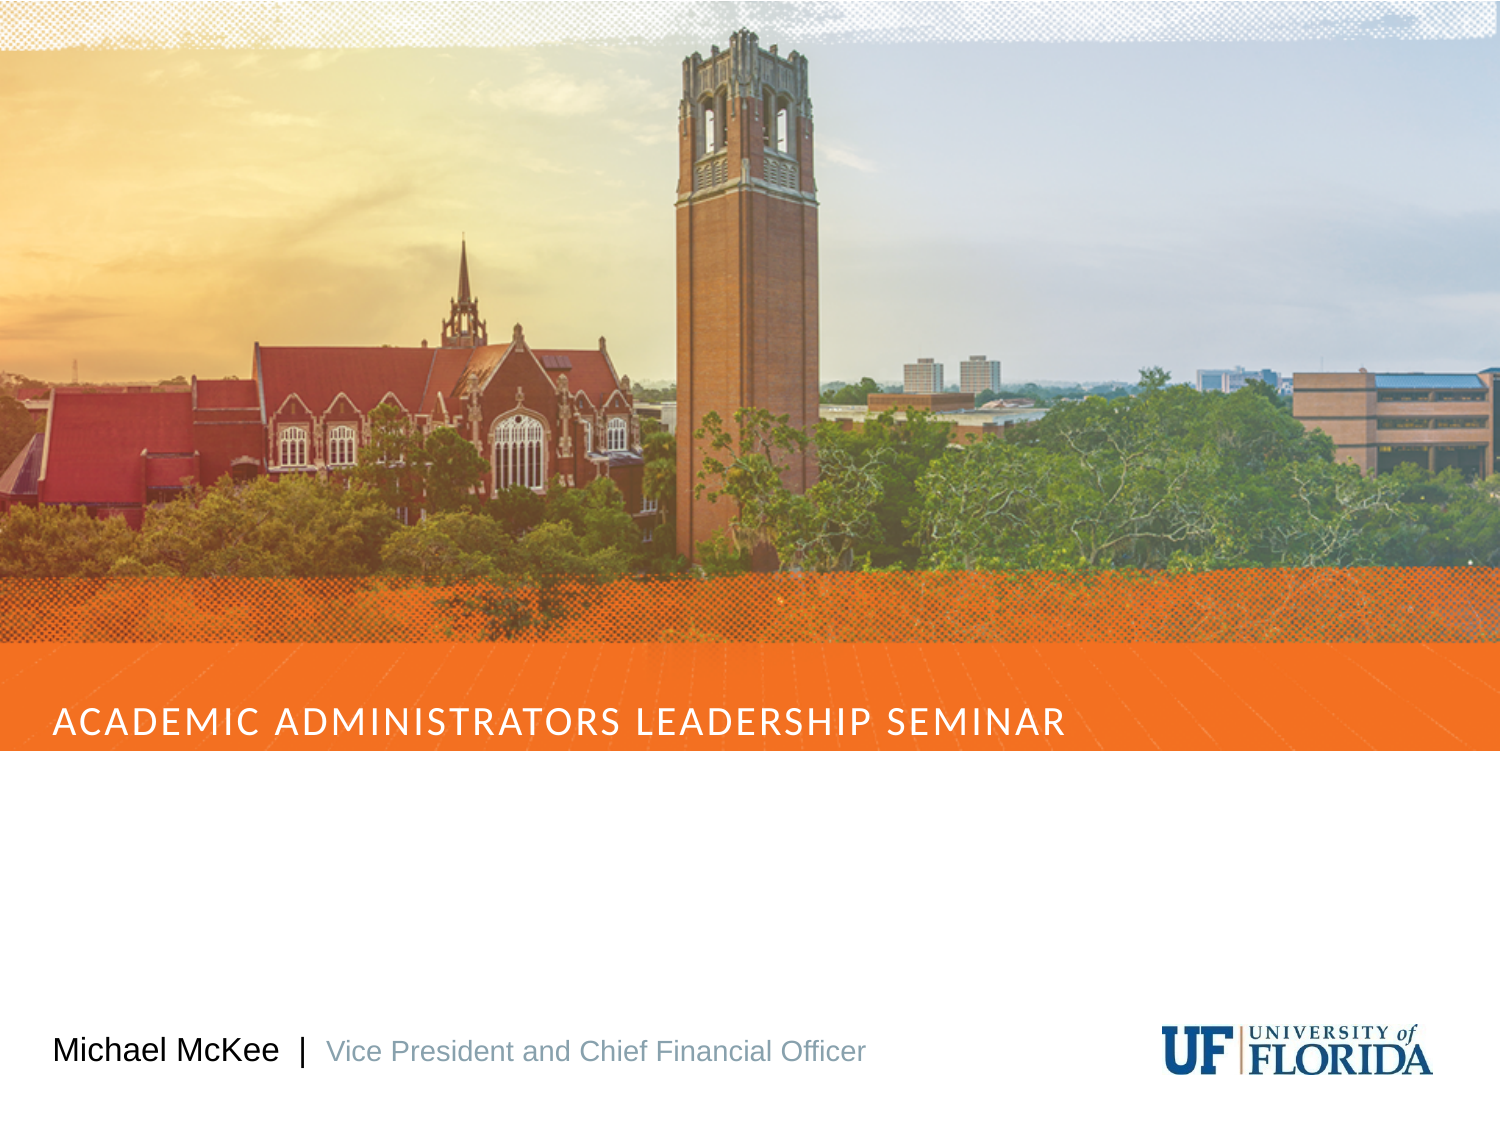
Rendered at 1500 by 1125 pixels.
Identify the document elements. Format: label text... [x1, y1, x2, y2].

title Academic Administrators Leadership Seminar [37, 675, 1225, 763]
picture [0, 1, 1500, 751]
picture [1162, 1024, 1433, 1075]
subtitle Michael McKee | Vice President and Chief Financial Officer [37, 1020, 1013, 1075]
